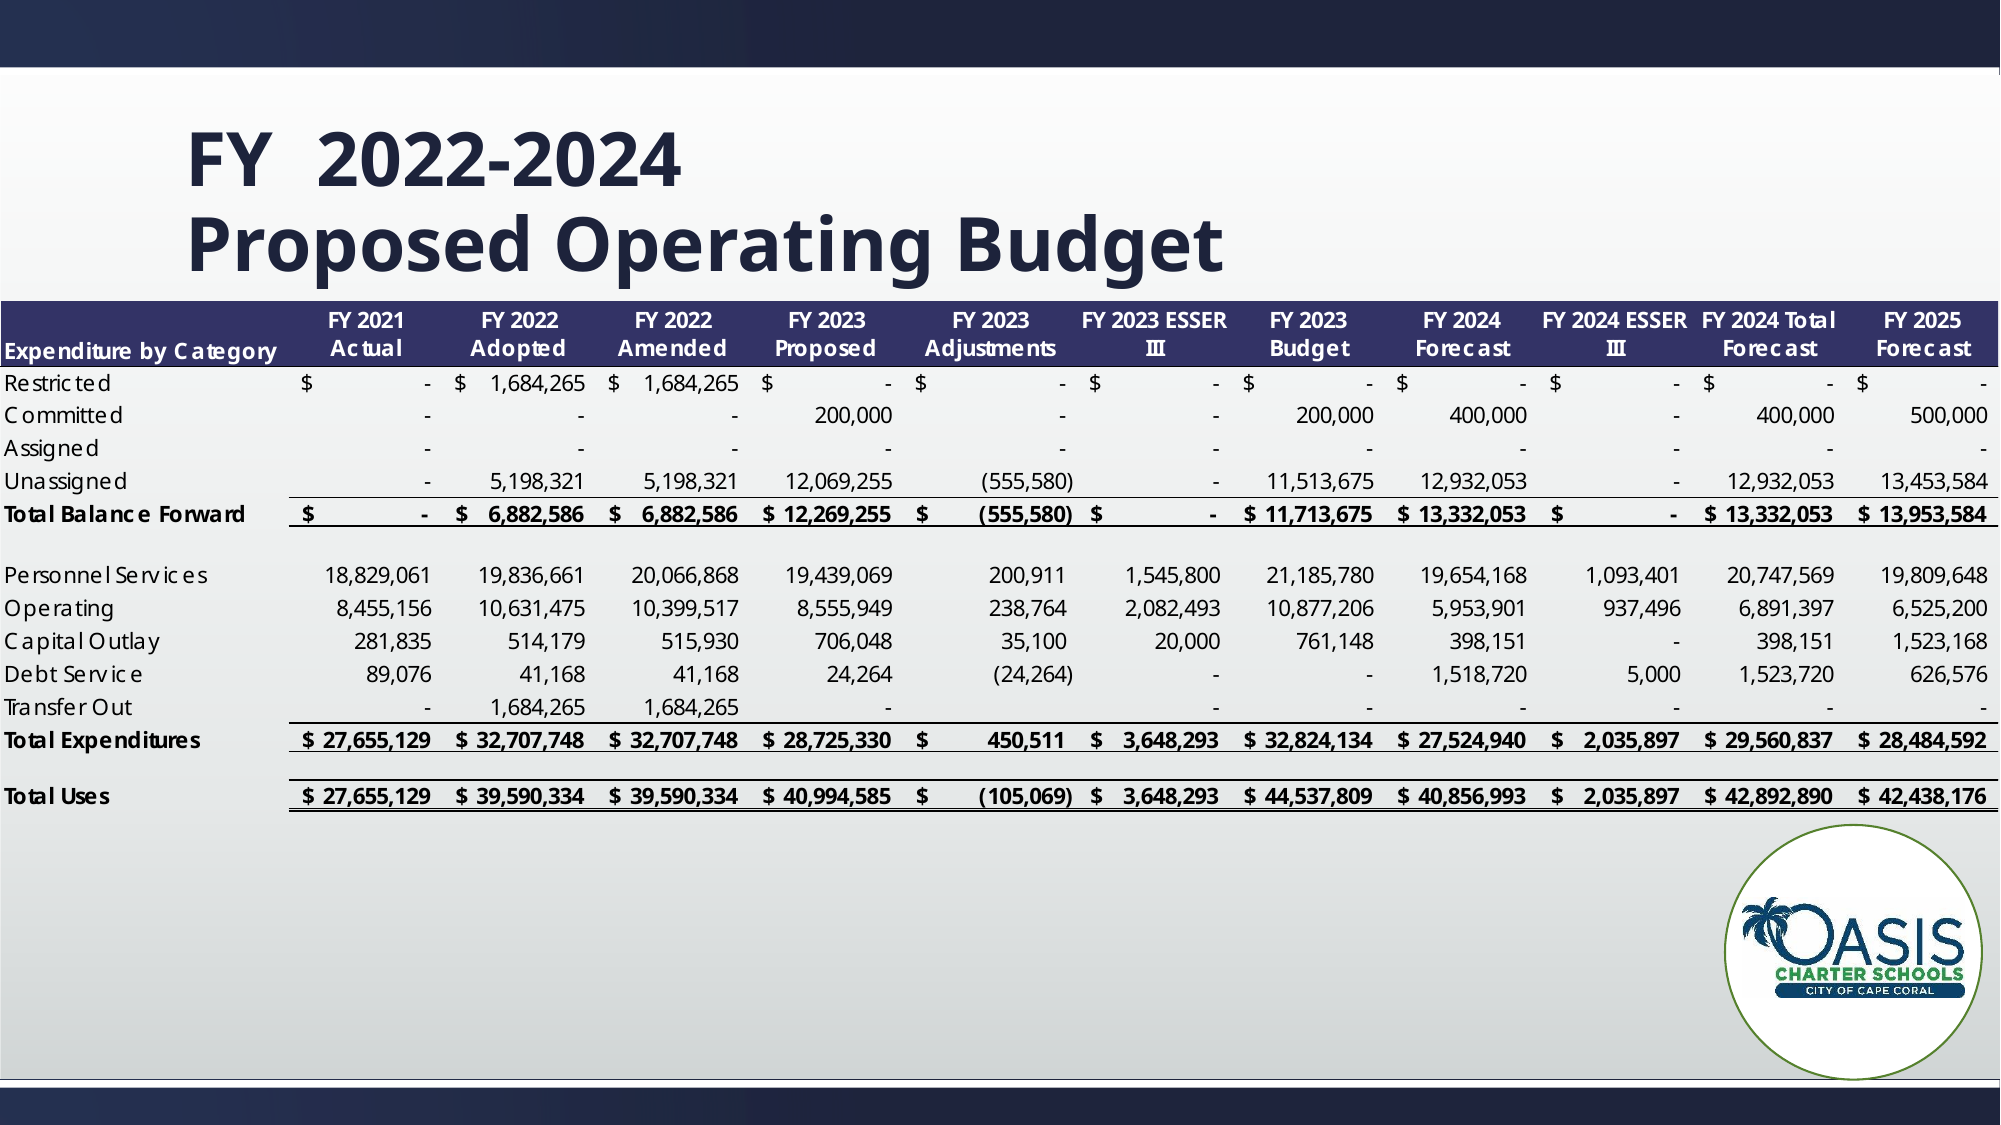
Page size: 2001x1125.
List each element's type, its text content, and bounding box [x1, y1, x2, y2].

picture [0, 76, 2000, 1080]
picture [0, 1088, 2000, 1125]
title FY 2022-2024 Proposed Operating Budget [183, 113, 1253, 297]
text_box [0, 0, 2000, 76]
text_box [1723, 857, 1984, 1081]
